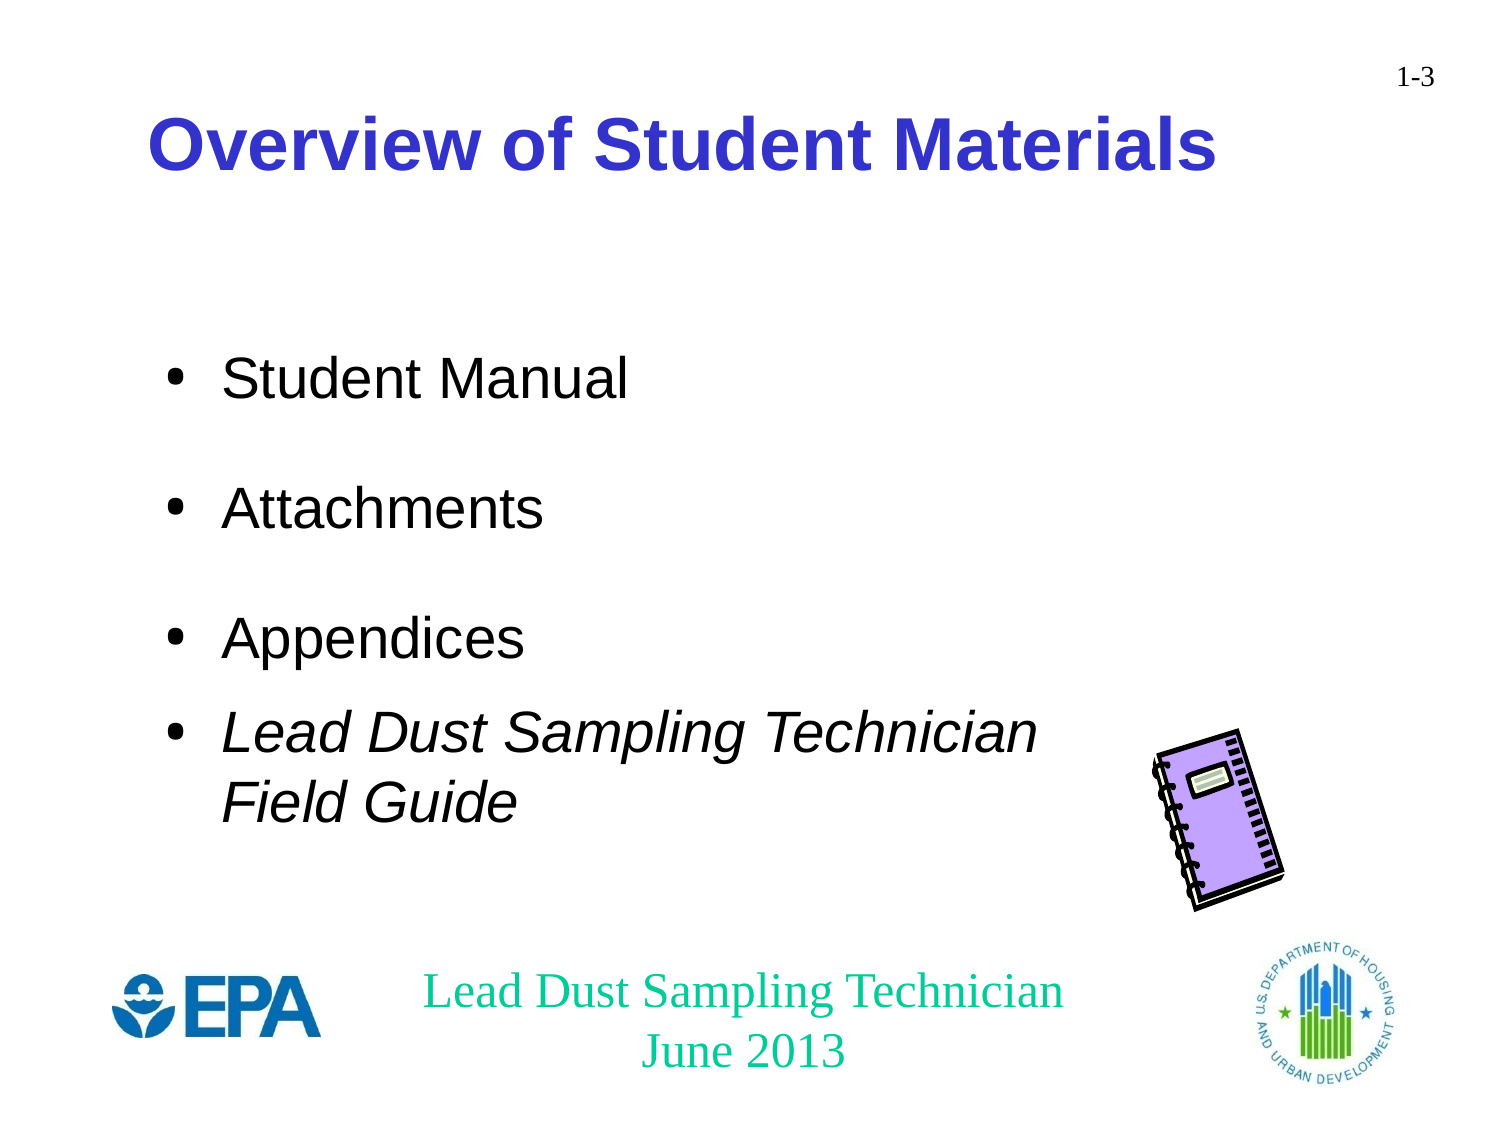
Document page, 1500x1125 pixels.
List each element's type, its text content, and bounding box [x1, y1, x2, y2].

picture [112, 974, 321, 1038]
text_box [1149, 724, 1288, 916]
title Overview of Student Materials [86, 46, 1281, 234]
picture [1250, 937, 1400, 1088]
text_box Student Manual Attachments Appendices Lead Dust Sampling Technician Field Guide [150, 297, 1404, 823]
